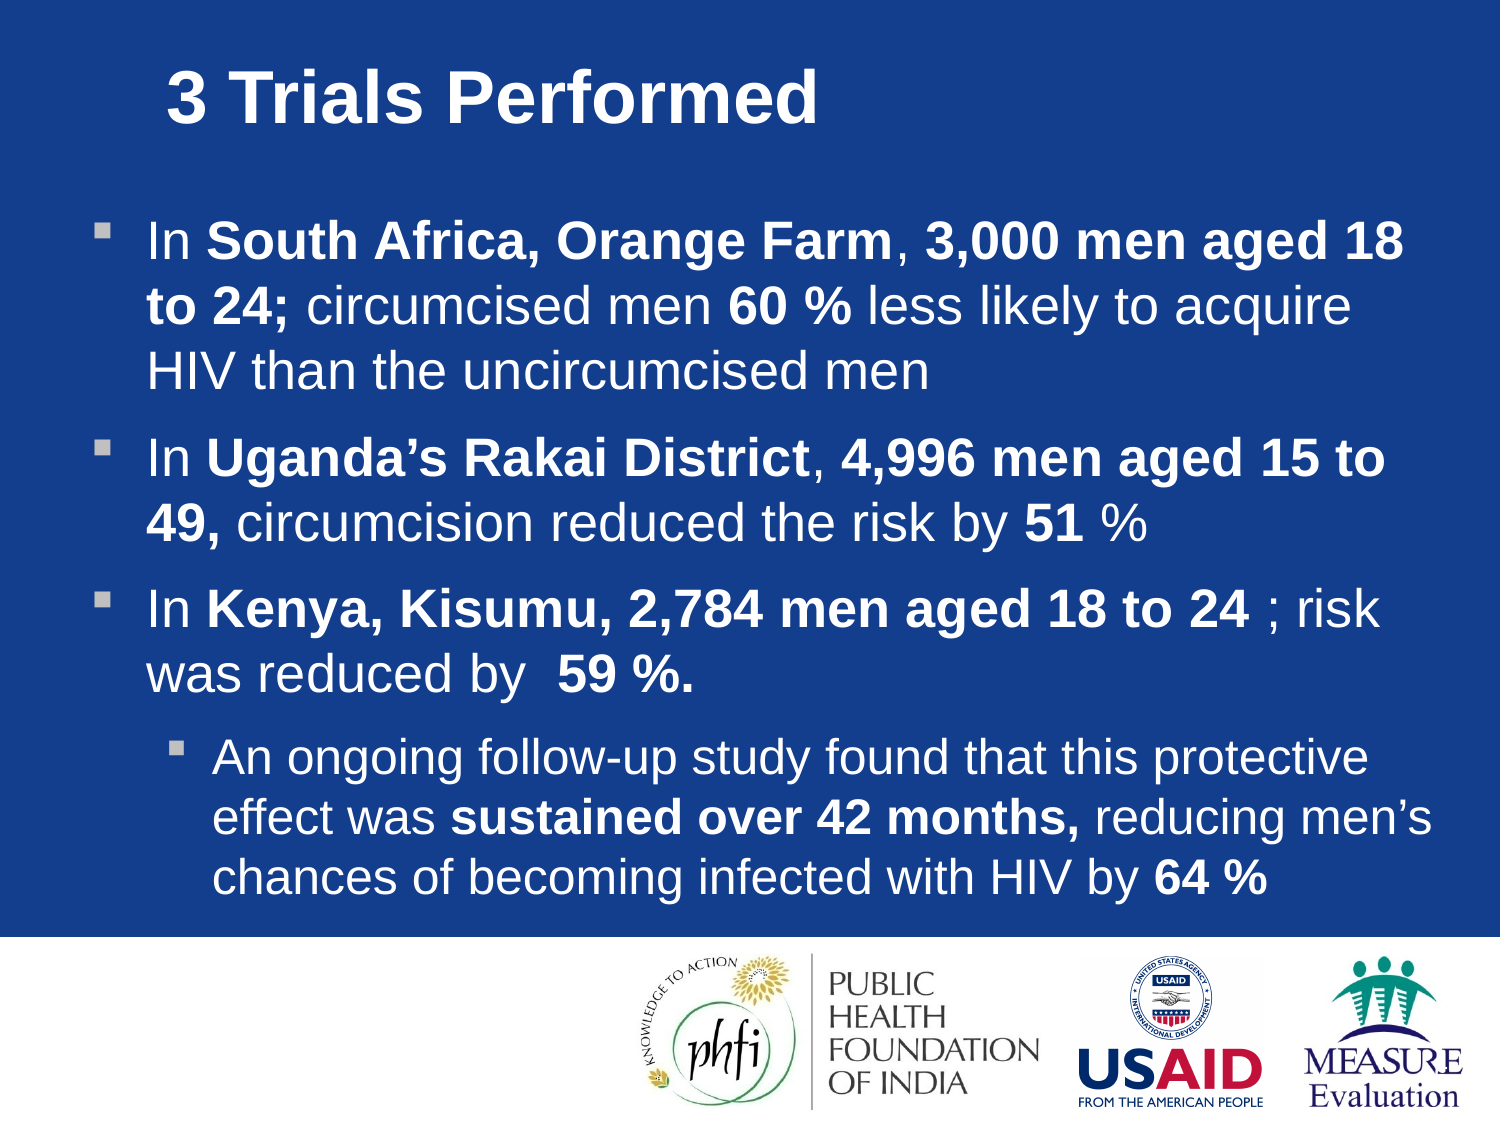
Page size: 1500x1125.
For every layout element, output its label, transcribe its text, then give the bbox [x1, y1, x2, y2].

title 3 Trials Performed [151, 0, 1425, 188]
slide_number 5 [1418, 1051, 1479, 1112]
picture [1304, 1006, 1463, 1107]
picture [1079, 1006, 1263, 1107]
picture [631, 1006, 1043, 1113]
list In South Africa, Orange Farm, 3,000 men aged 18 to 24; circumcised men 60 % less likely to acquire HIV than the uncircumcised men In Uganda’s Rakai District, 4,996 men aged 15 to 49, circumcision reduced the risk by 51 % In Kenya, Kisumu, 2,784 men aged 18 to 24 ; risk was reduced by 59 %. An ongoing follow-up study found that this protective effect was sustained over 42 months, reducing men’s chances of becoming infected with HIV by 64 % [75, 197, 1469, 1006]
